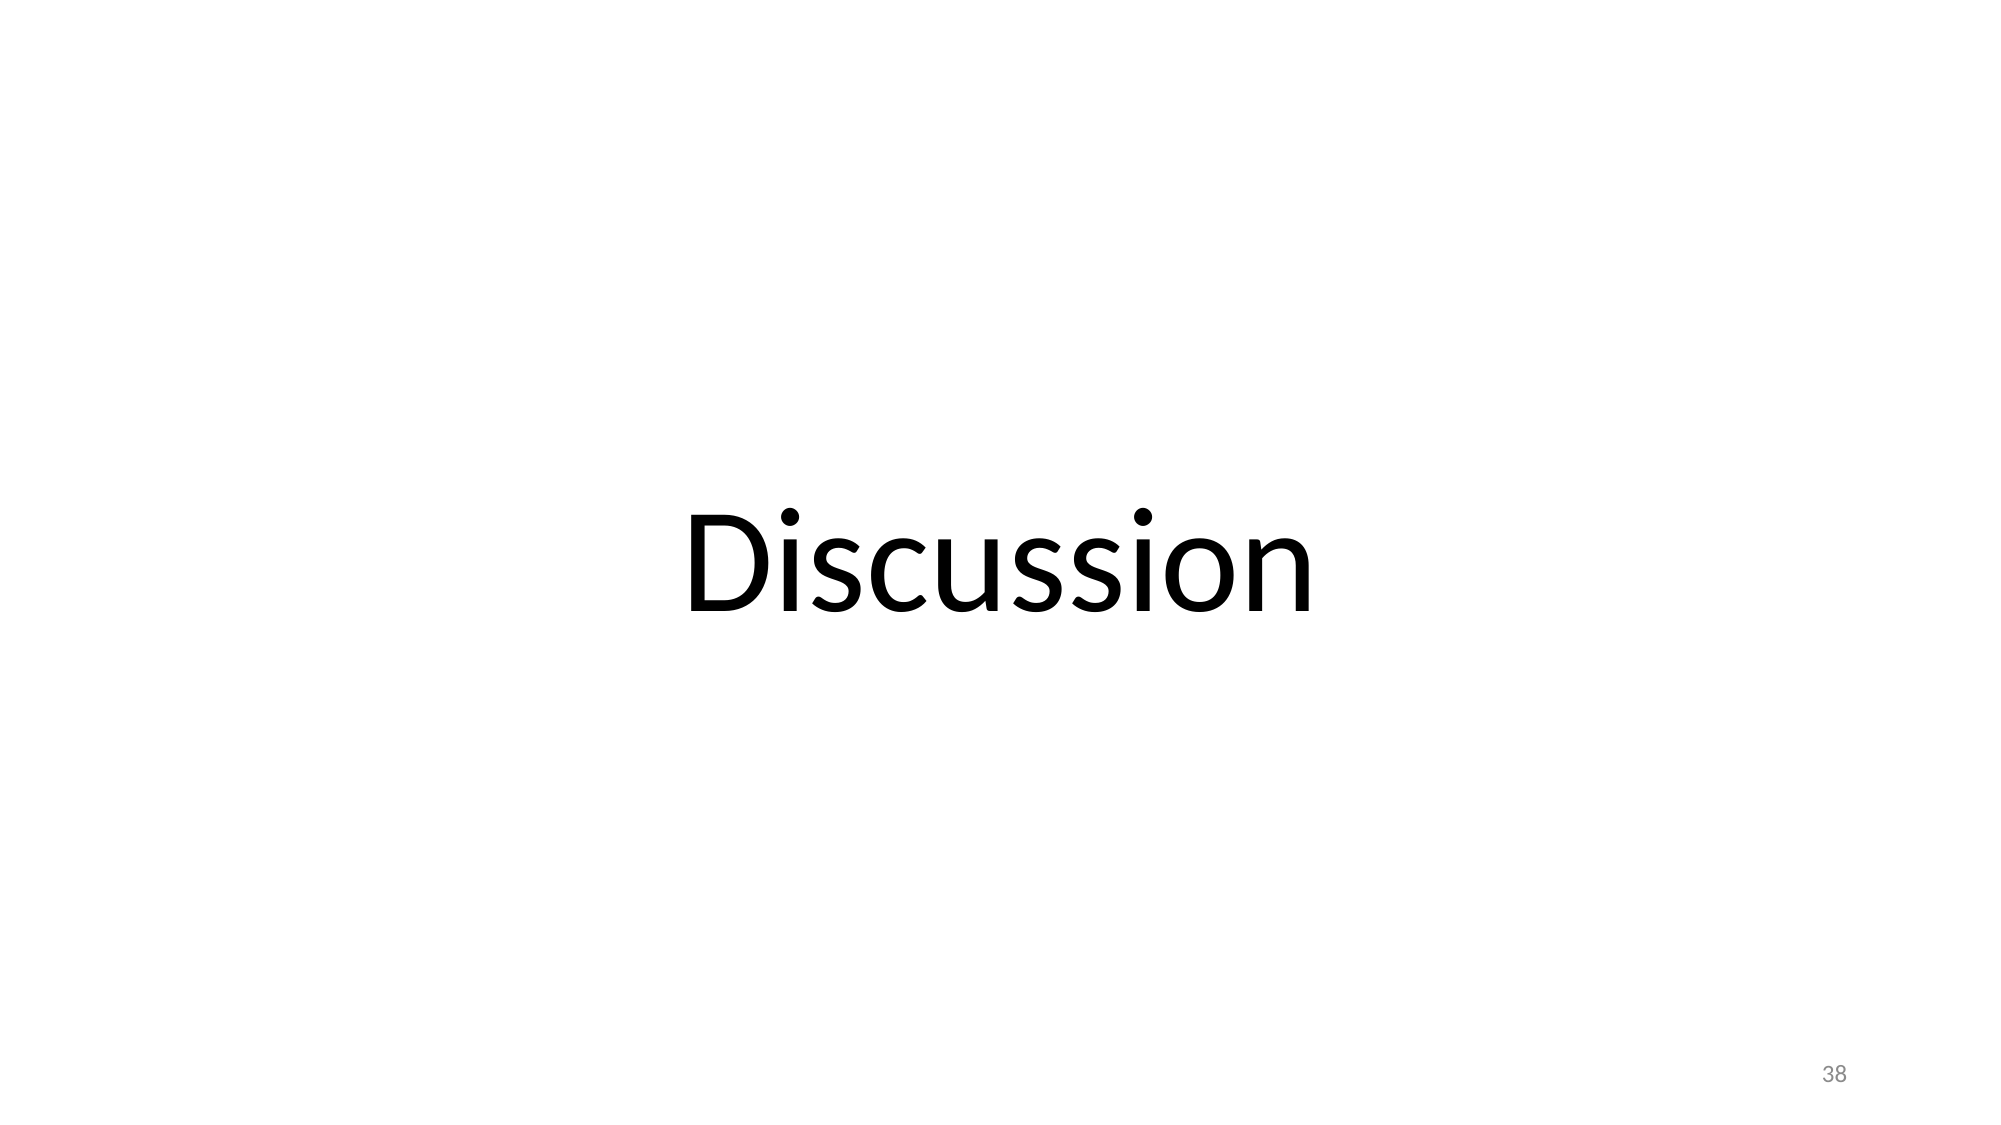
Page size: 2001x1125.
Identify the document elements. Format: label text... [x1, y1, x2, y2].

list Discussion [137, 299, 1863, 1014]
slide_number 38 [1412, 1042, 1863, 1103]
